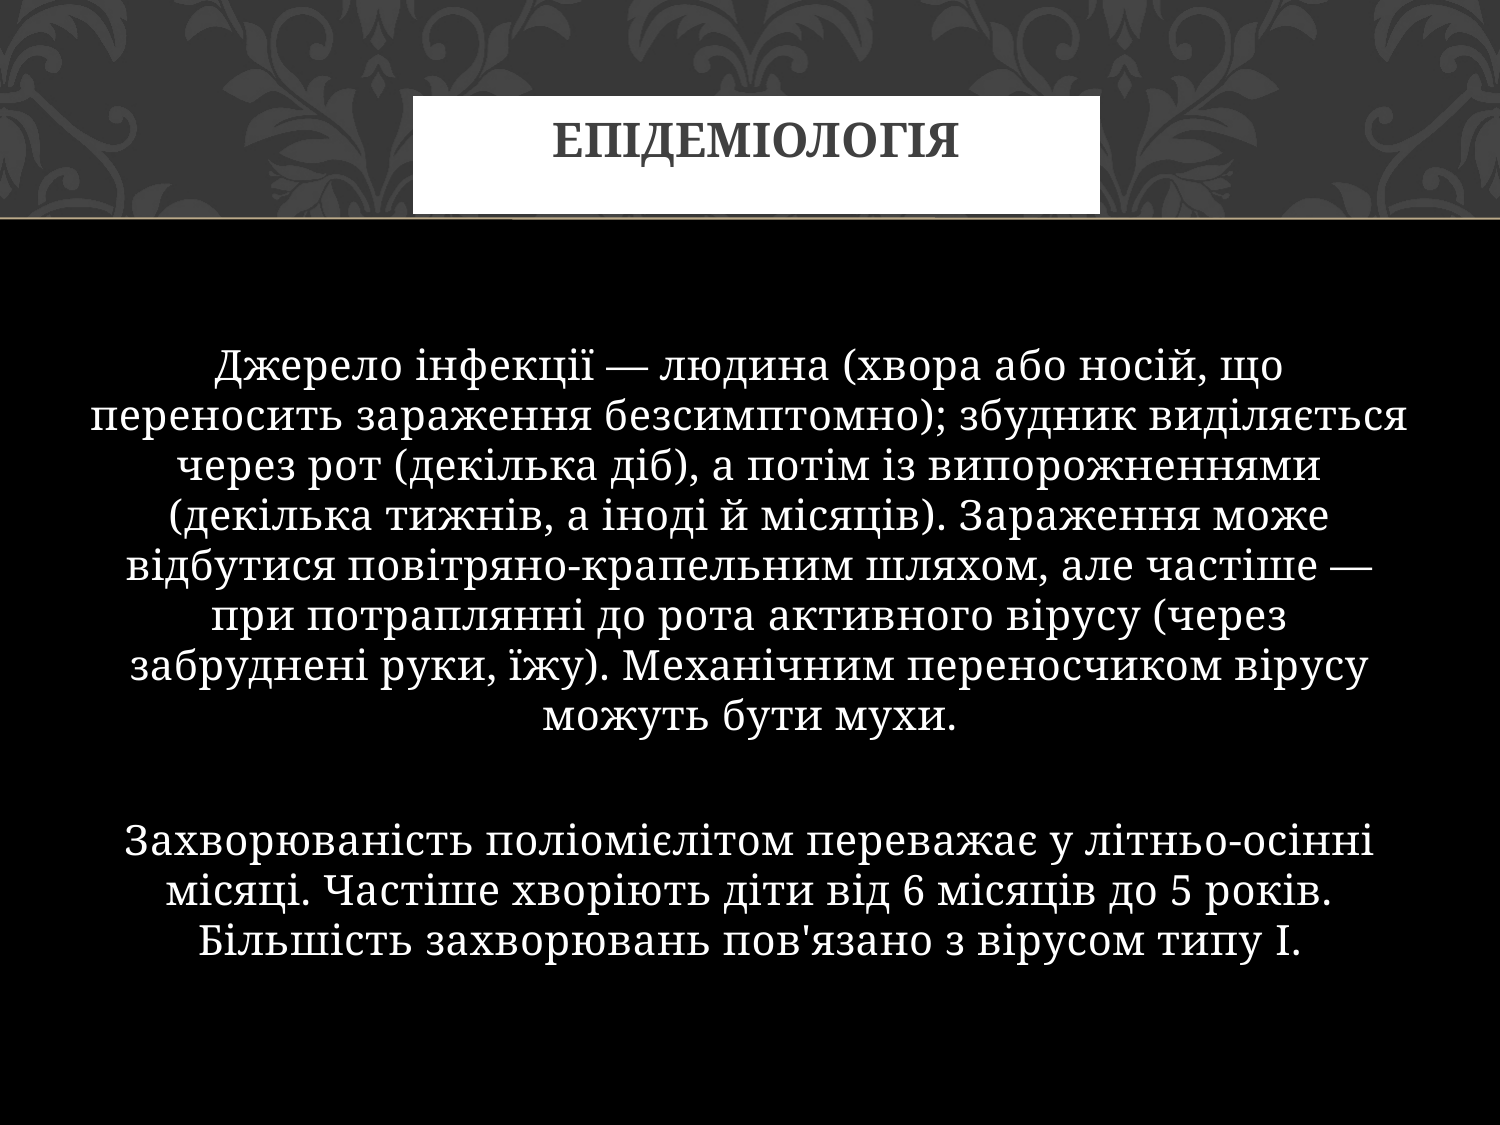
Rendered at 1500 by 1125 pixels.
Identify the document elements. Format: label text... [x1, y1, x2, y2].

title Епідеміологія [413, 96, 1100, 214]
list Джерело інфекції — людина (хвора або носій, що переносить зараження безсимптомно); збудник виділяється через рот (декілька діб), а потім із випорожненнями (декілька тижнів, а іноді й місяців). Зараження може відбутися повітряно-крапельним шляхом, але частіше — при потраплянні до рота активного вірусу (через забруднені руки, їжу). Механічним переносчиком вірусу можуть бути мухи. Захворюваність поліомієлітом переважає у літньо-осінні місяці. Частіше хворіють діти від 6 місяців до 5 років. Більшість захворювань пов'язано з вірусом типу I. [75, 331, 1425, 1000]
